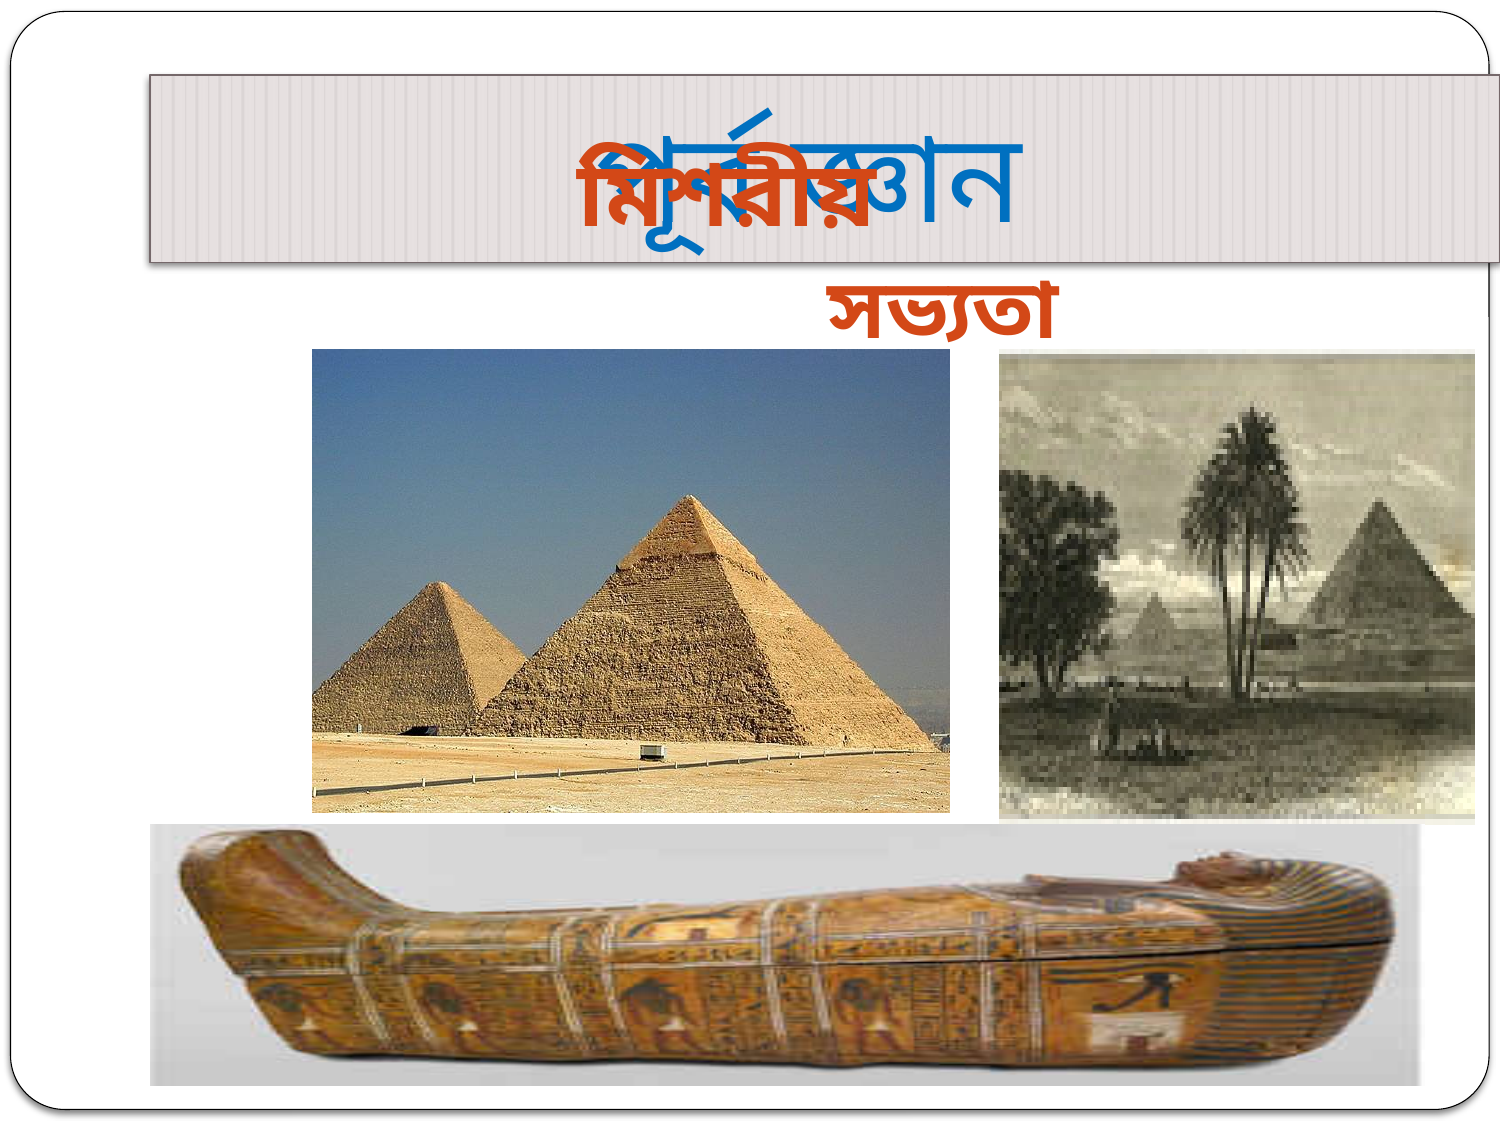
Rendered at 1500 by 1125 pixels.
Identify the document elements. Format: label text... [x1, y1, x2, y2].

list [999, 349, 1476, 826]
title পূর্ব জ্ঞান [149, 74, 1500, 263]
list সভ্যতা [811, 236, 1138, 364]
picture [312, 349, 951, 813]
picture [149, 824, 1426, 1087]
list মিশরীয় [561, 236, 811, 348]
